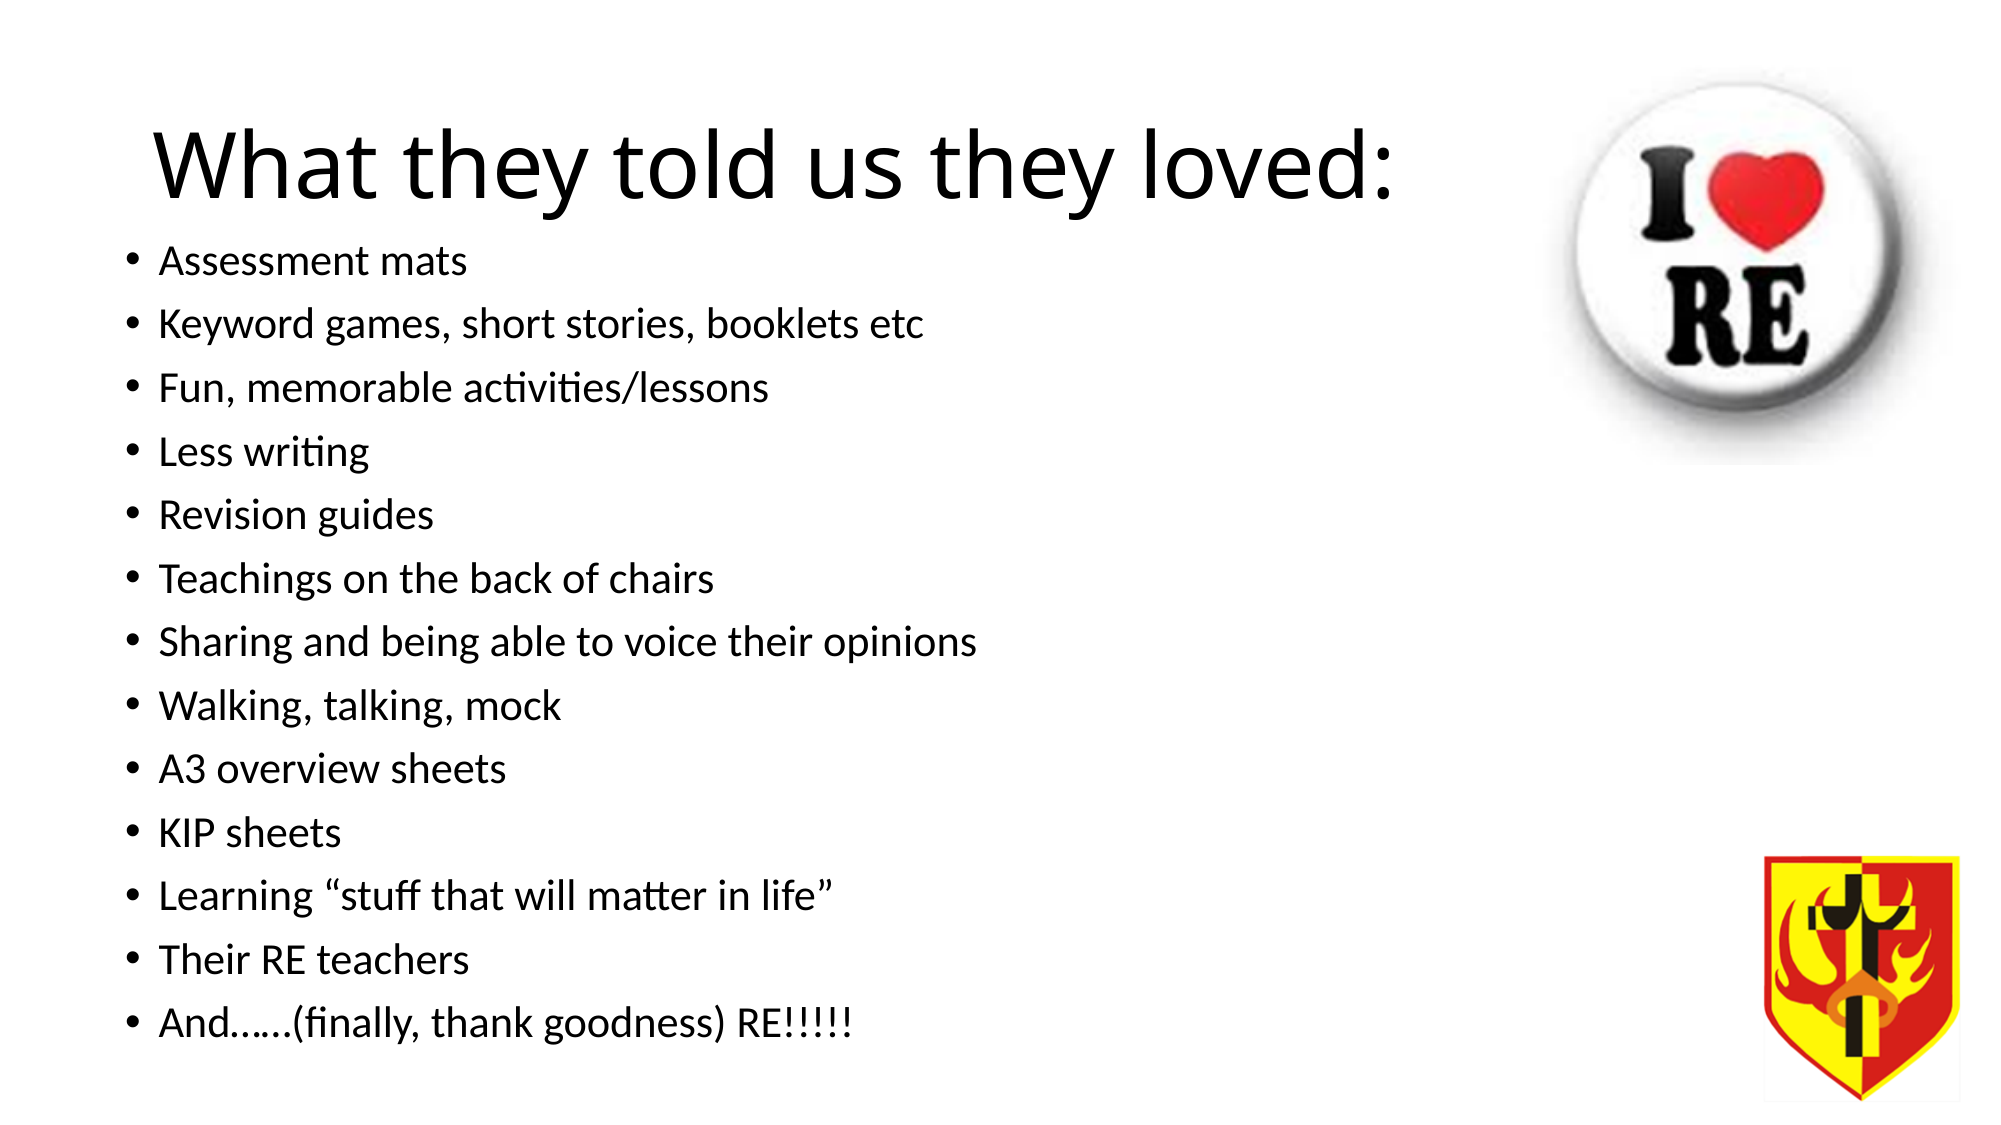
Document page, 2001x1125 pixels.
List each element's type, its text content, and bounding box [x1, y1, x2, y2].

picture [1763, 855, 1961, 1103]
list Assessment mats Keyword games, short stories, booklets etc Fun, memorable activities/lessons Less writing Revision guides Teachings on the back of chairs Sharing and being able to voice their opinions Walking, talking, mock A3 overview sheets KIP sheets Learning “stuff that will matter in life” Their RE teachers And……(finally, thank goodness) RE!!!!! [110, 229, 1835, 1059]
picture [1520, 24, 1961, 465]
title What they told us they loved: [137, 59, 1520, 229]
